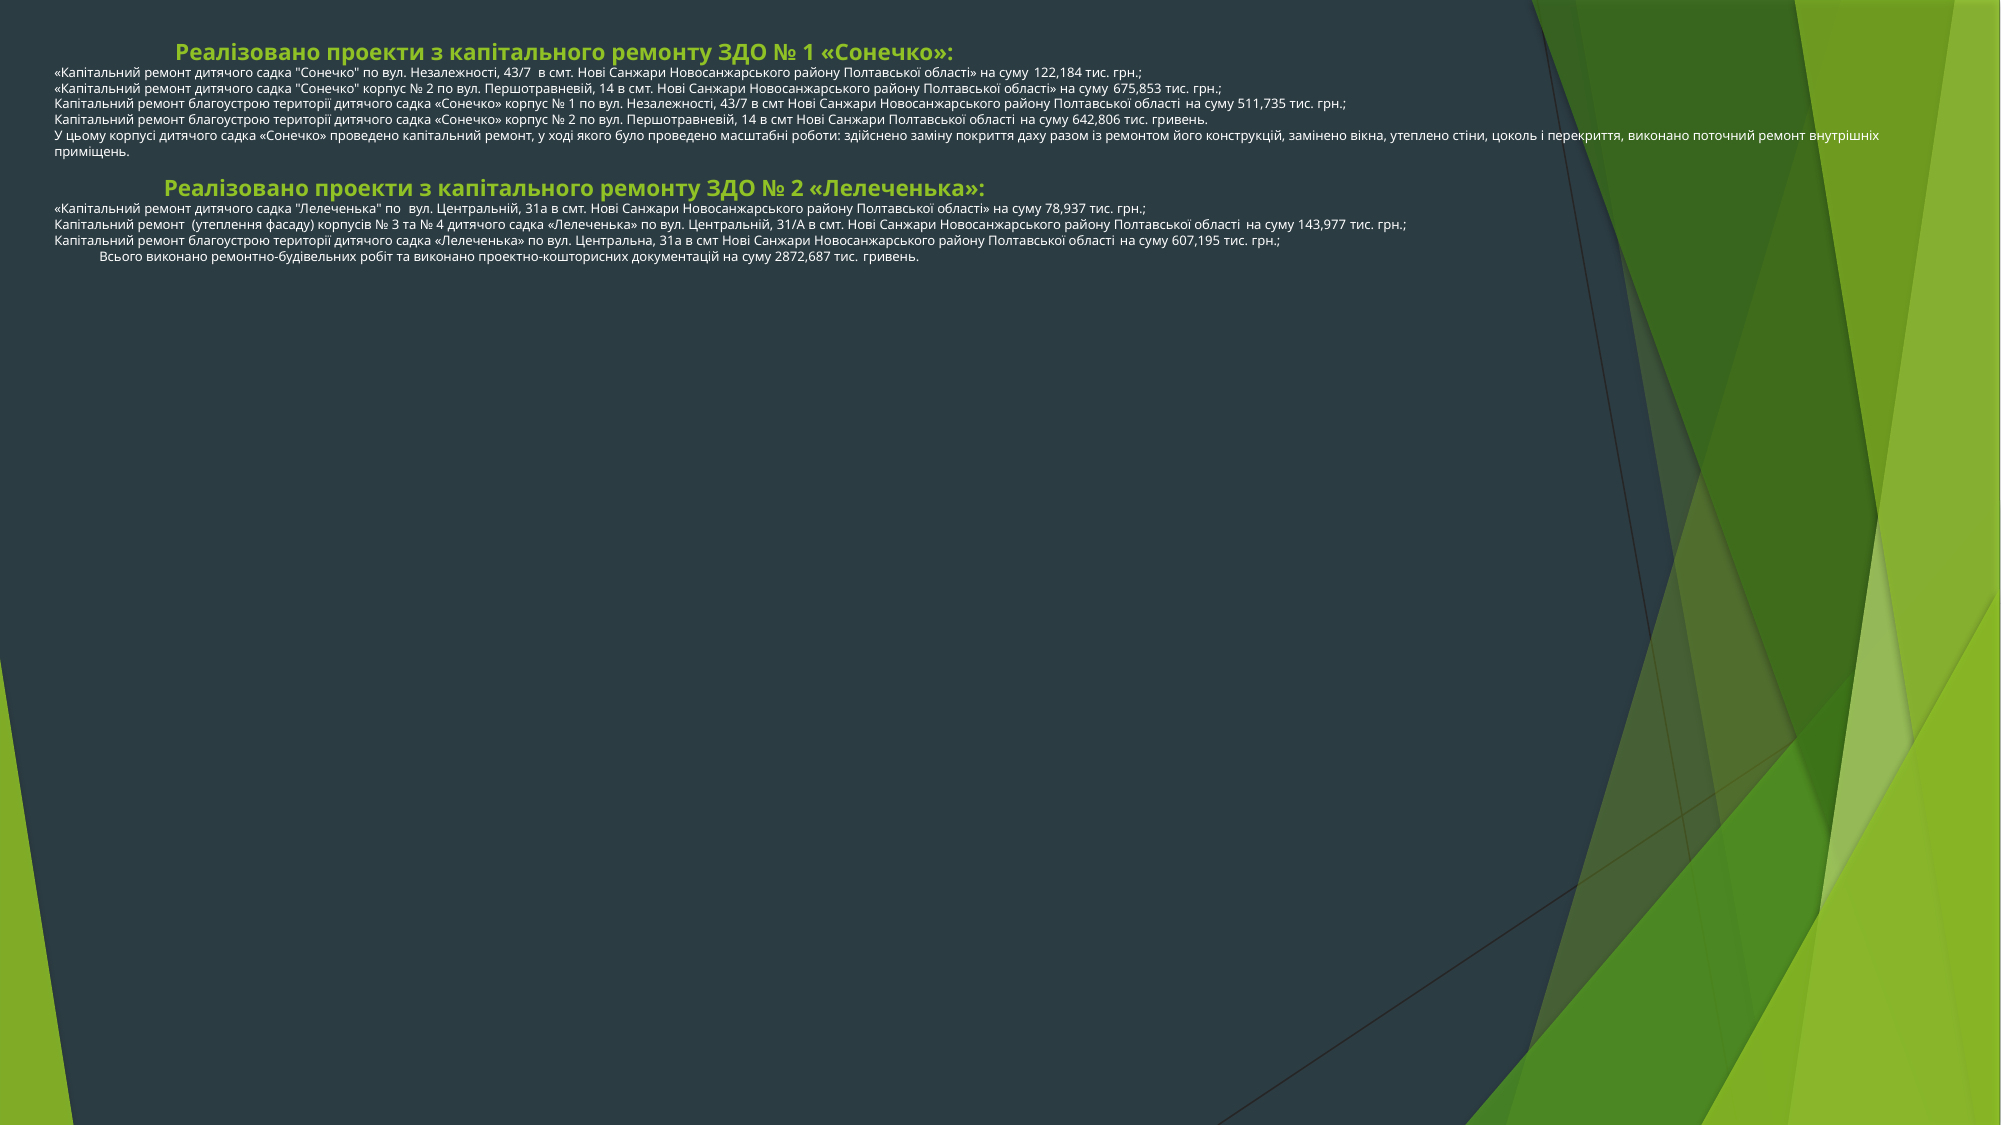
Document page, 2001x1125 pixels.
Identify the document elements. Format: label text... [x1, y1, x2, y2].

title Реалізовано проекти з капітального ремонту ЗДО № 1 «Сонечко»: «Капітальний ремонт дитячого садка "Сонечко" по вул. Незалежності, 43/7 в смт. Нові Санжари Новосанжарського району Полтавської області» на суму 122,184 тис. грн.; «Капітальний ремонт дитячого садка "Сонечко" корпус № 2 по вул. Першотравневій, 14 в смт. Нові Санжари Новосанжарського району Полтавської області» на суму 675,853 тис. грн.; Капітальний ремонт благоустрою території дитячого садка «Сонечко» корпус № 1 по вул. Незалежності, 43/7 в смт Нові Санжари Новосанжарського району Полтавської області на суму 511,735 тис. грн.; Капітальний ремонт благоустрою території дитячого садка «Сонечко» корпус № 2 по вул. Першотравневій, 14 в смт Нові Санжари Полтавської області на суму 642,806 тис. гривень. У цьому корпусі дитячого садка «Сонечко» проведено капітальний ремонт, у ході якого було проведено масштабні роботи: здійснено заміну покриття даху разом із ремонтом його конструкцій, замінено вікна, утеплено стіни, цоколь і перекриття, виконано поточний ремонт внутрішніх приміщень. Реалізовано проекти з капітального ремонту ЗДО № 2 «Лелеченька»: «Капітальний ремонт дитячого садка "Лелеченька" по вул. Центральній, 31а в смт. Нові Санжари Новосанжарського району Полтавської області» на суму 78,937 тис. грн.; Капітальний ремонт (утеплення фасаду) корпусів № 3 та № 4 дитячого садка «Лелеченька» по вул. Центральній, 31/А в смт. Нові Санжари Новосанжарського району Полтавської області на суму 143,977 тис. грн.; Капітальний ремонт благоустрою території дитячого садка «Лелеченька» по вул. Центральна, 31а в смт Нові Санжари Новосанжарського району Полтавської області на суму 607,195 тис. грн.; Всього виконано ремонтно-будівельних робіт та виконано проектно-кошторисних документацій на суму 2872,687 тис. гривень. [39, 29, 1954, 304]
